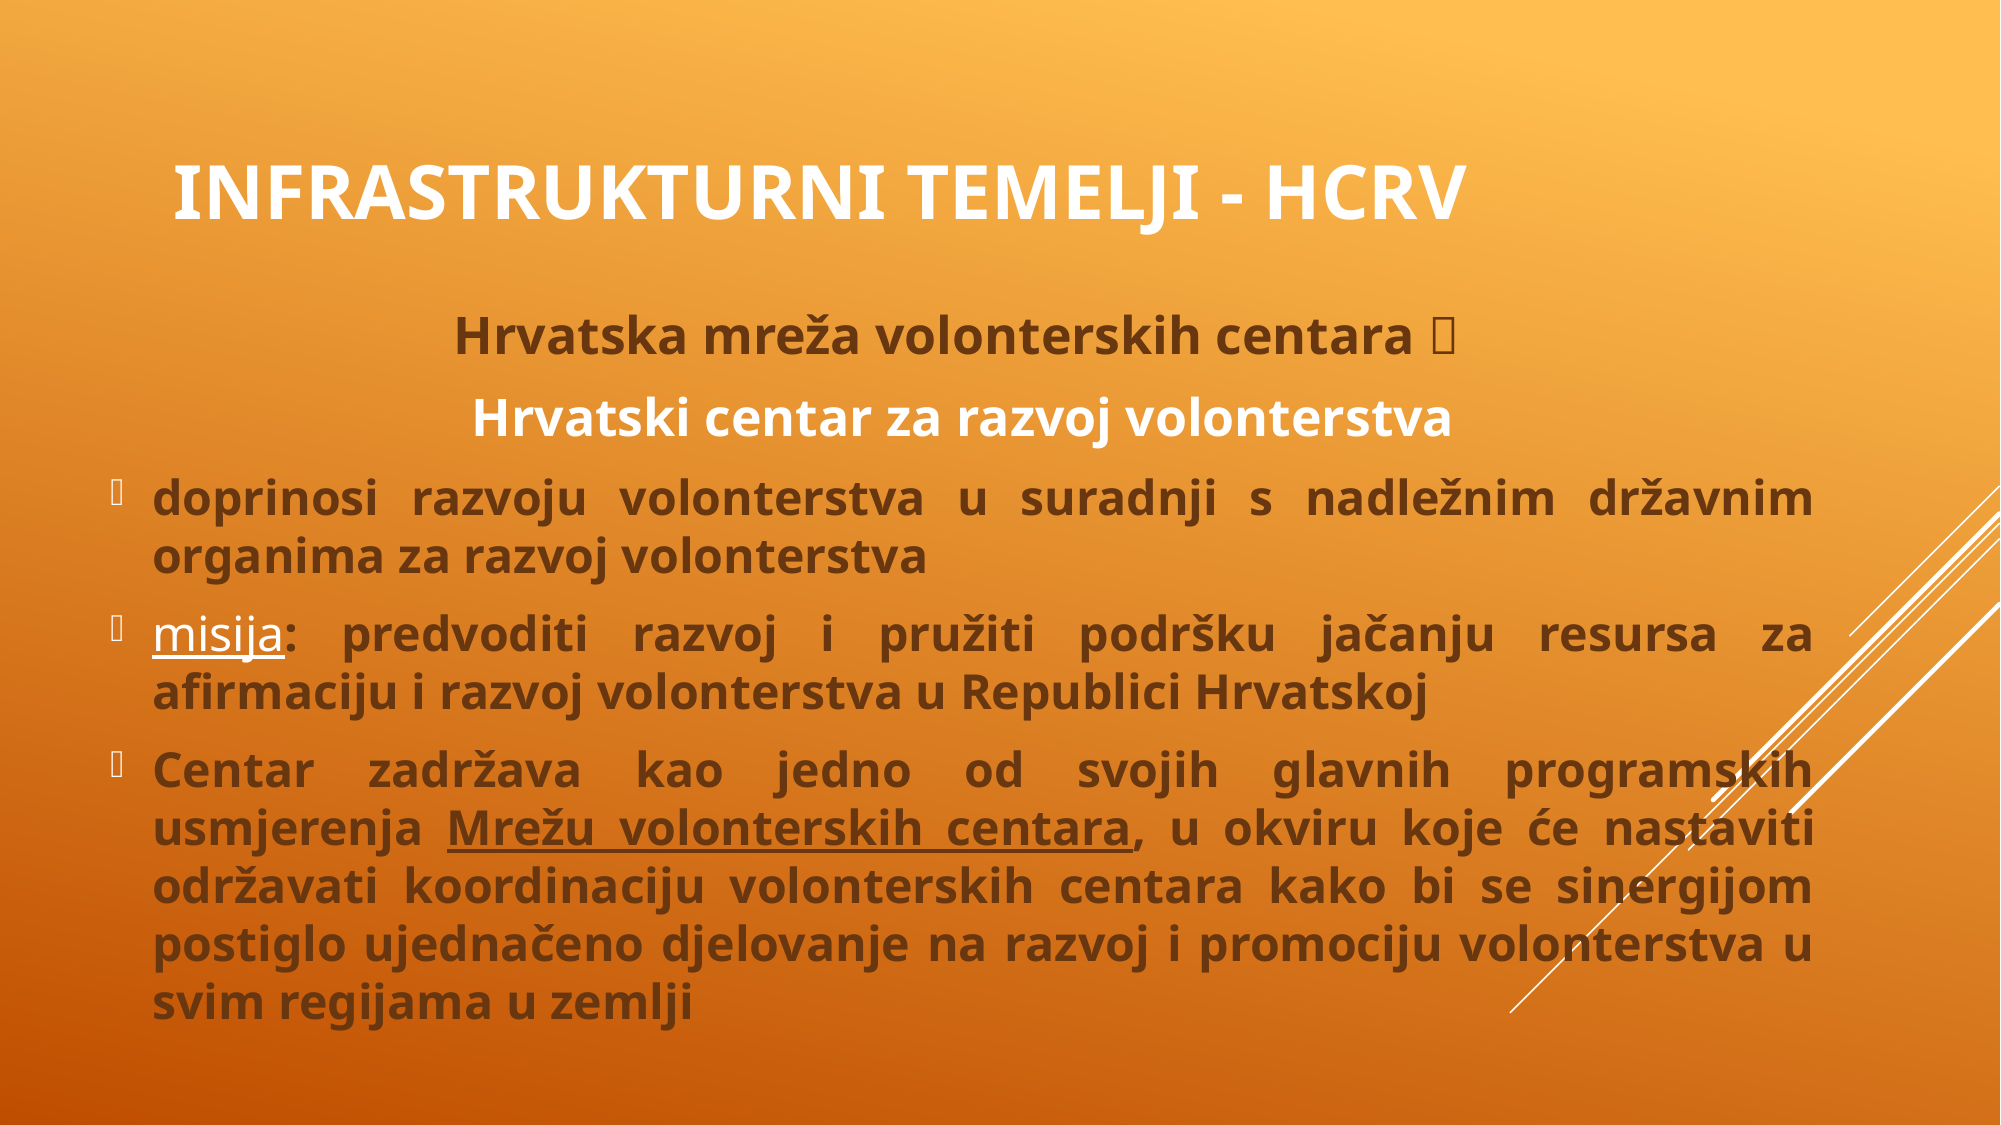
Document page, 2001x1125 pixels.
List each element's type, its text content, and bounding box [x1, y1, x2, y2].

title Infrastrukturni temelji - hcrv [158, 66, 1559, 291]
list Hrvatska mreža volonterskih centara  Hrvatski centar za razvoj volonterstva doprinosi razvoju volonterstva u suradnji s nadležnim državnim organima za razvoj volonterstva misija: predvoditi razvoj i pružiti podršku jačanju resursa za afirmaciju i razvoj volonterstva u Republici Hrvatskoj Centar zadržava kao jedno od svojih glavnih programskih usmjerenja Mrežu volonterskih centara, u okviru koje će nastaviti održavati koordinaciju volonterskih centara kako bi se sinergijom postiglo ujednačeno djelovanje na razvoj i promociju volonterstva u svim regijama u zemlji [95, 291, 1832, 1040]
